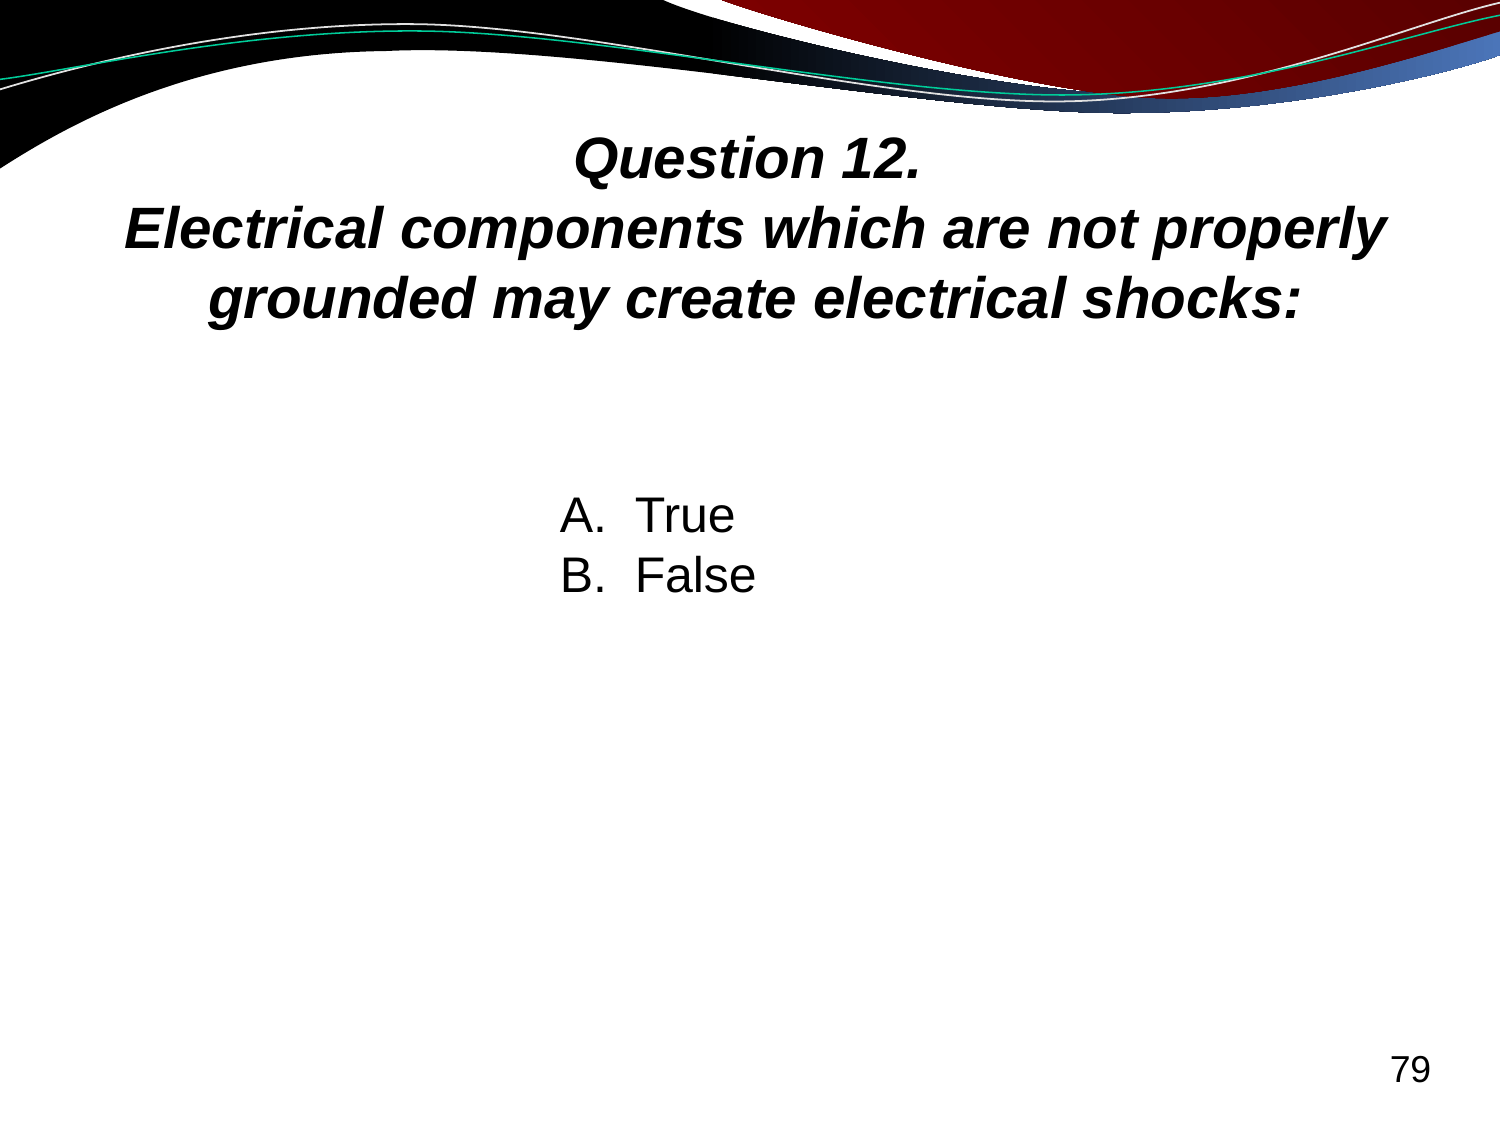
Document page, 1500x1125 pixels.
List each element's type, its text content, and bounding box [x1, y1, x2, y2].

text_box True False [545, 474, 945, 610]
title Question 12. Electrical components which are not properly grounded may create electrical shocks: [87, 112, 1425, 375]
